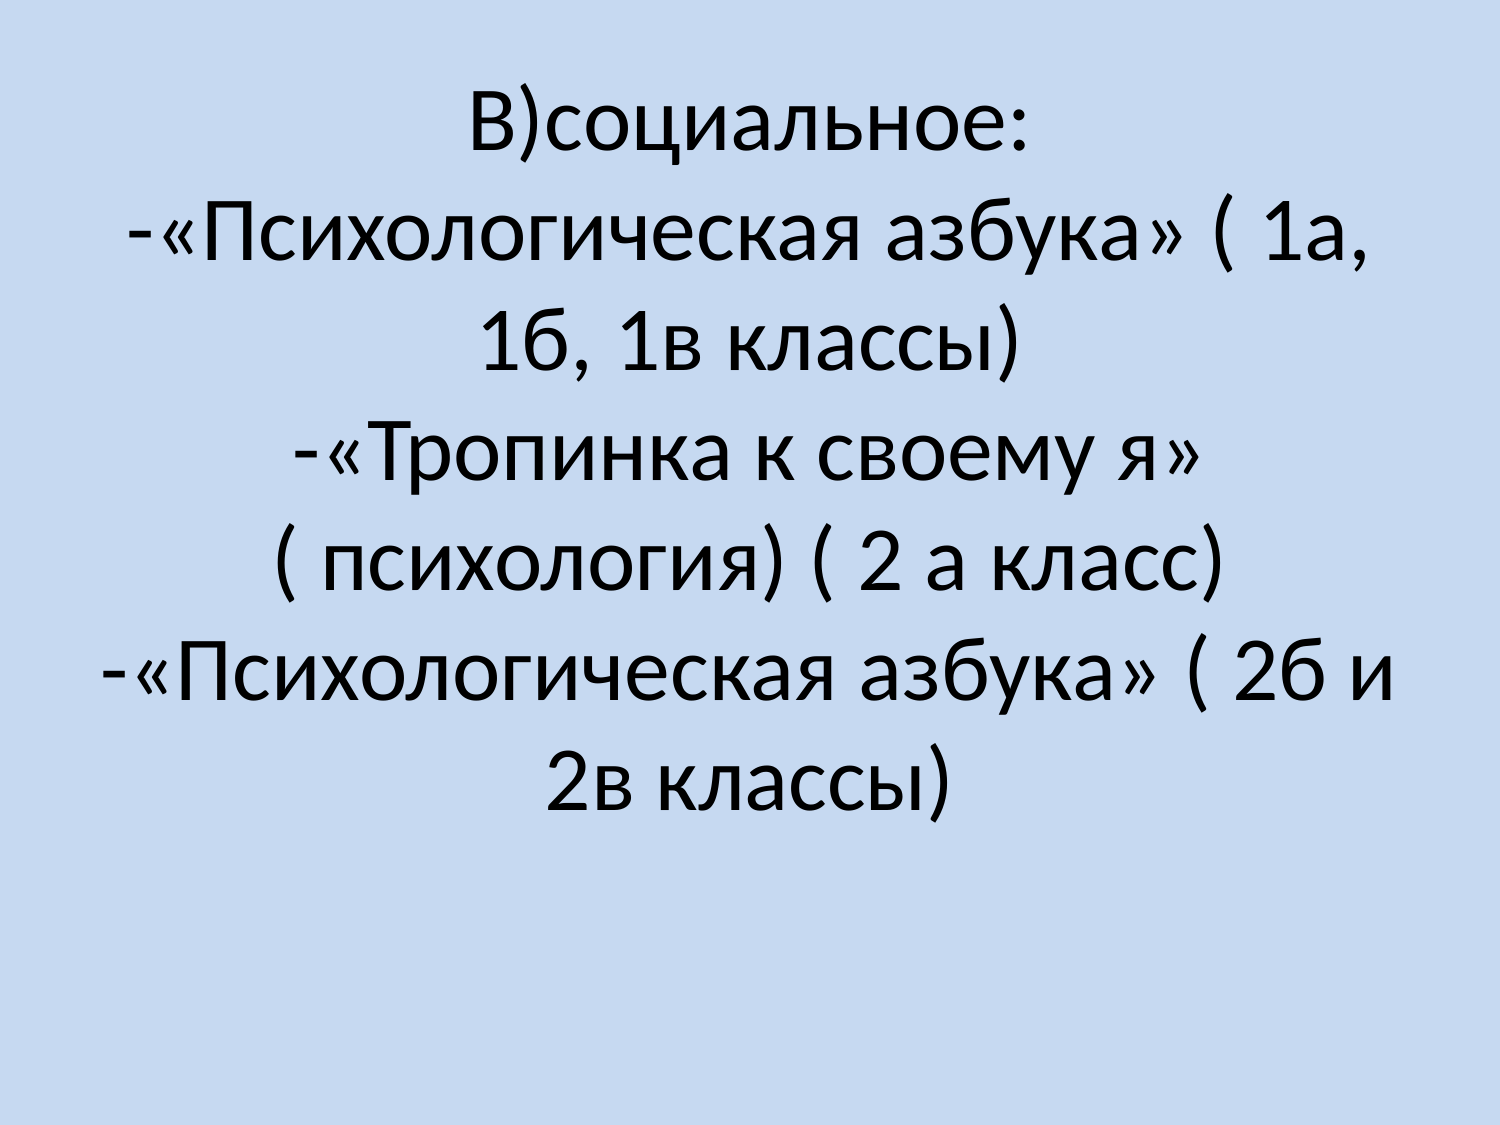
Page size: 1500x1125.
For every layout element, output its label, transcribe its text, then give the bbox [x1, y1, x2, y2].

title В)социальное: -«Психологическая азбука» ( 1а, 1б, 1в классы) -«Тропинка к своему я» ( психология) ( 2 а класс) -«Психологическая азбука» ( 2б и 2в классы) [75, 45, 1425, 953]
